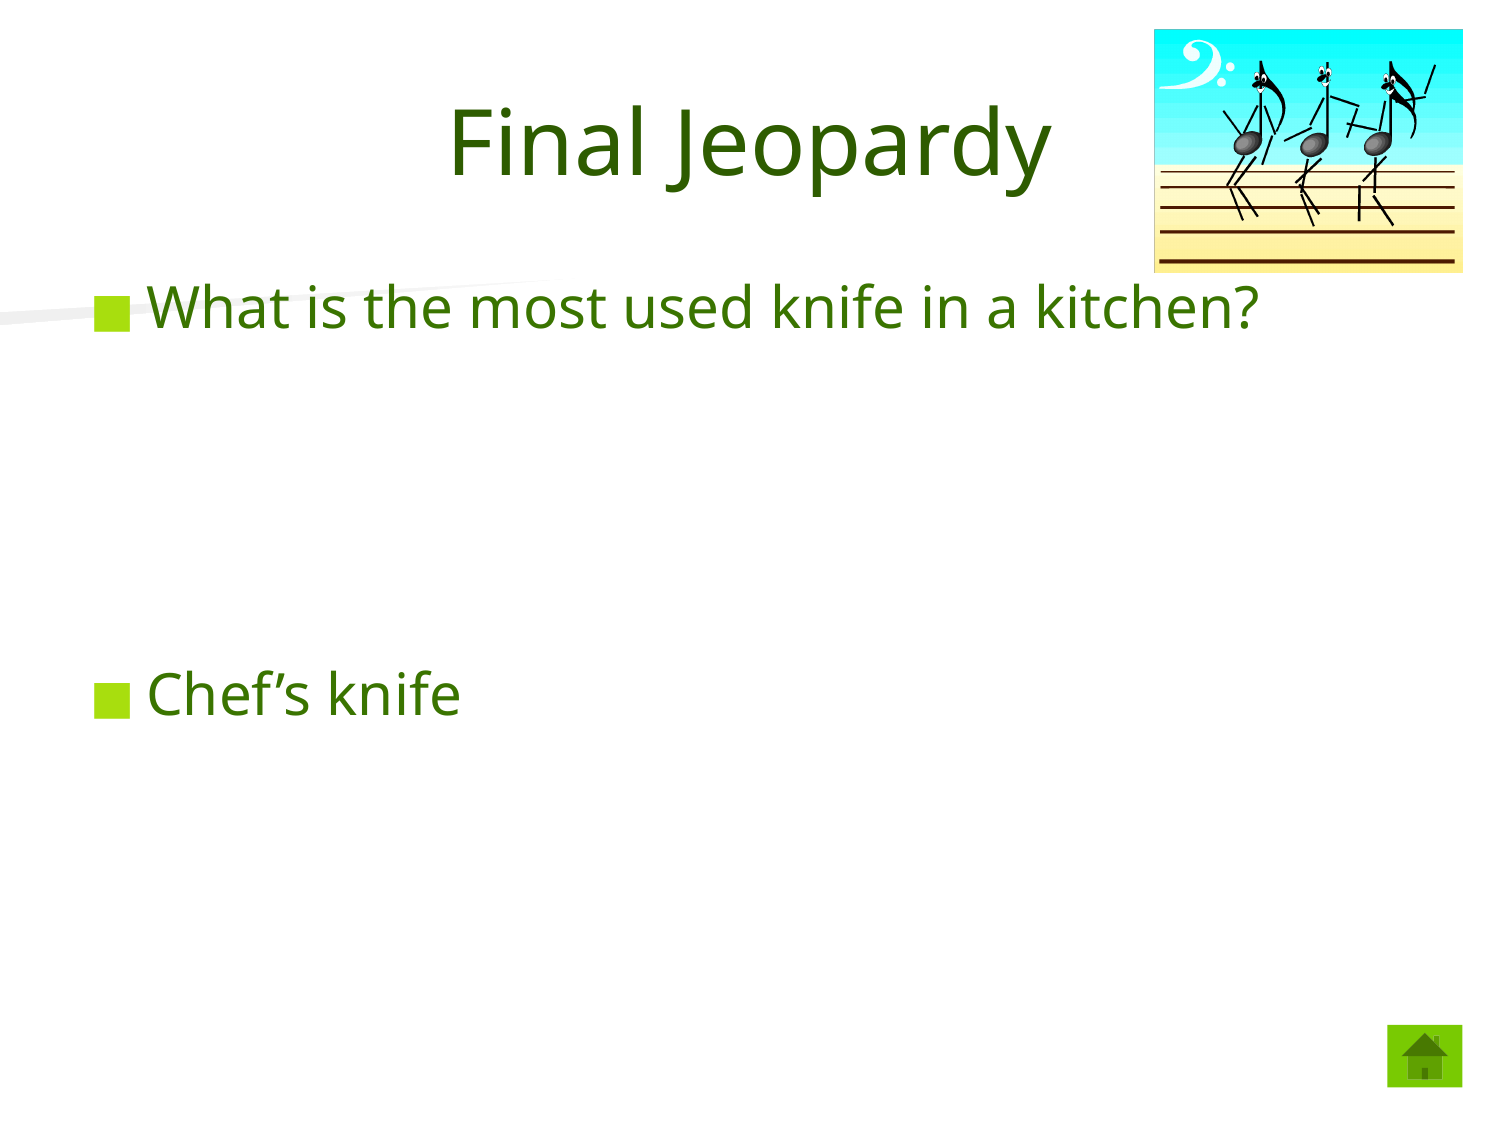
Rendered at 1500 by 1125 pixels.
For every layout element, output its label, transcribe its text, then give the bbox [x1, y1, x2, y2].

text_box [1387, 1024, 1463, 1088]
title Final Jeopardy [75, 45, 1148, 233]
text_box What is the most used knife in a kitchen? [74, 262, 1425, 588]
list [1153, 29, 1463, 273]
text_box Chef’s knife [74, 650, 1425, 1000]
